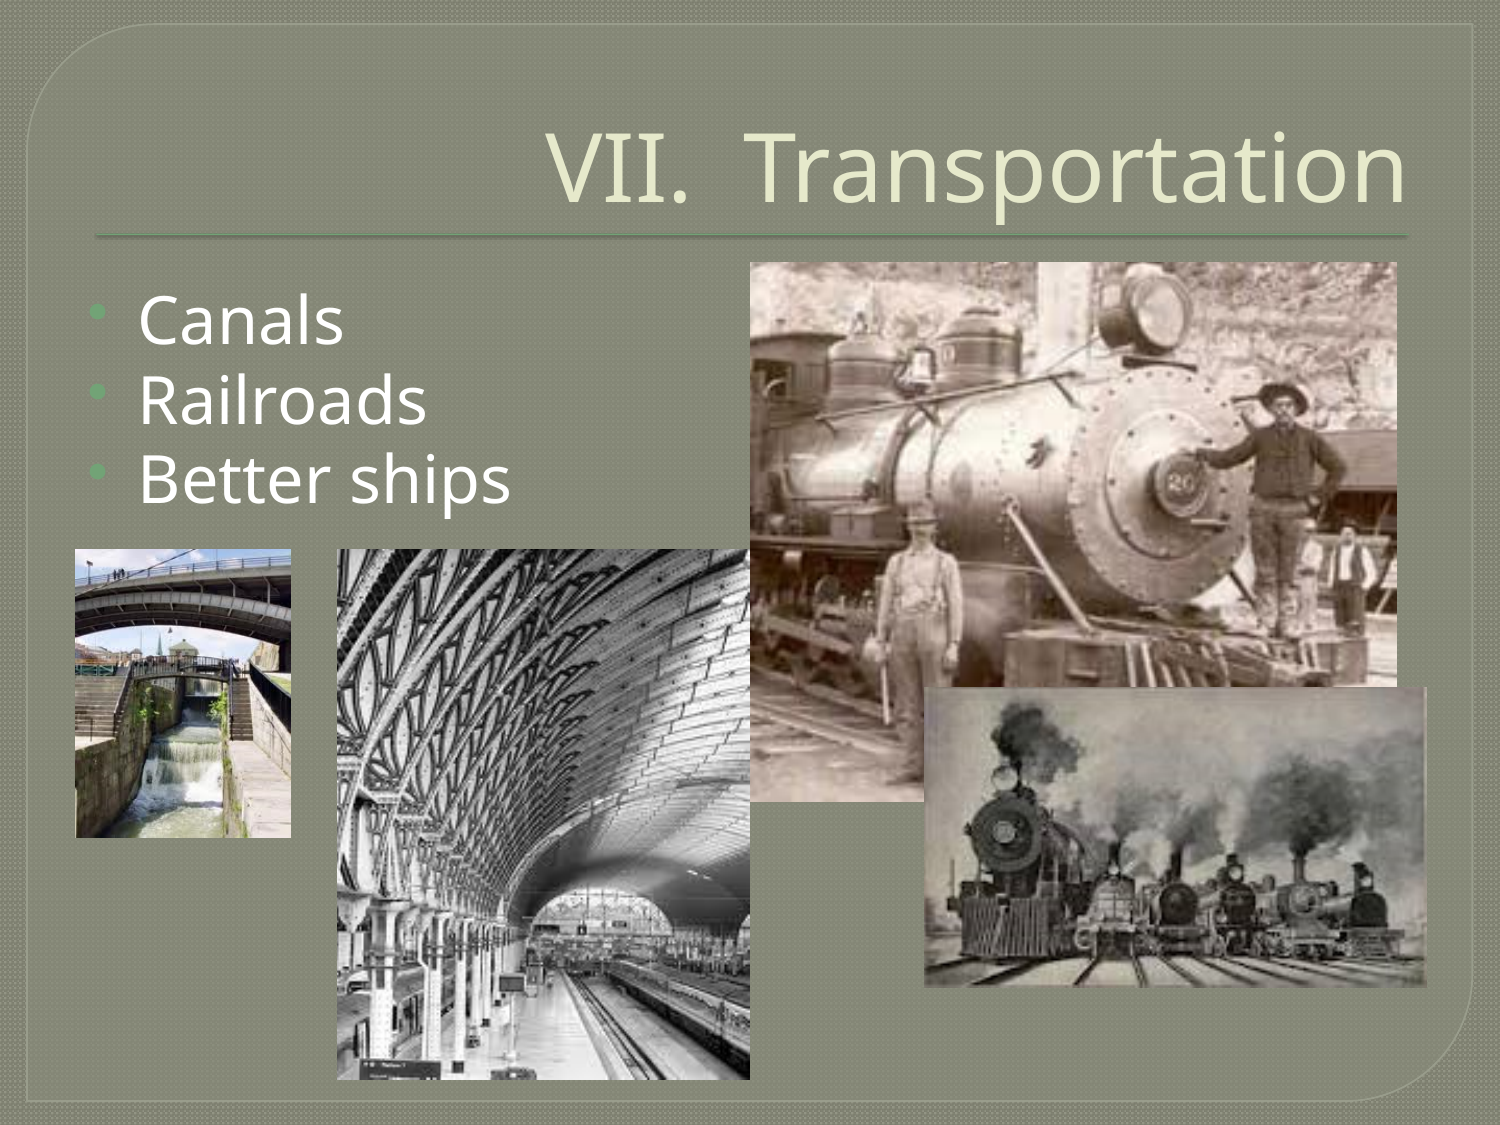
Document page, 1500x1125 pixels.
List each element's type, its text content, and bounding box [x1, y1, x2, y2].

picture [74, 549, 291, 838]
title VII. Transportation [75, 41, 1425, 230]
picture [337, 262, 1427, 1080]
list Canals Railroads Better ships [75, 270, 700, 625]
